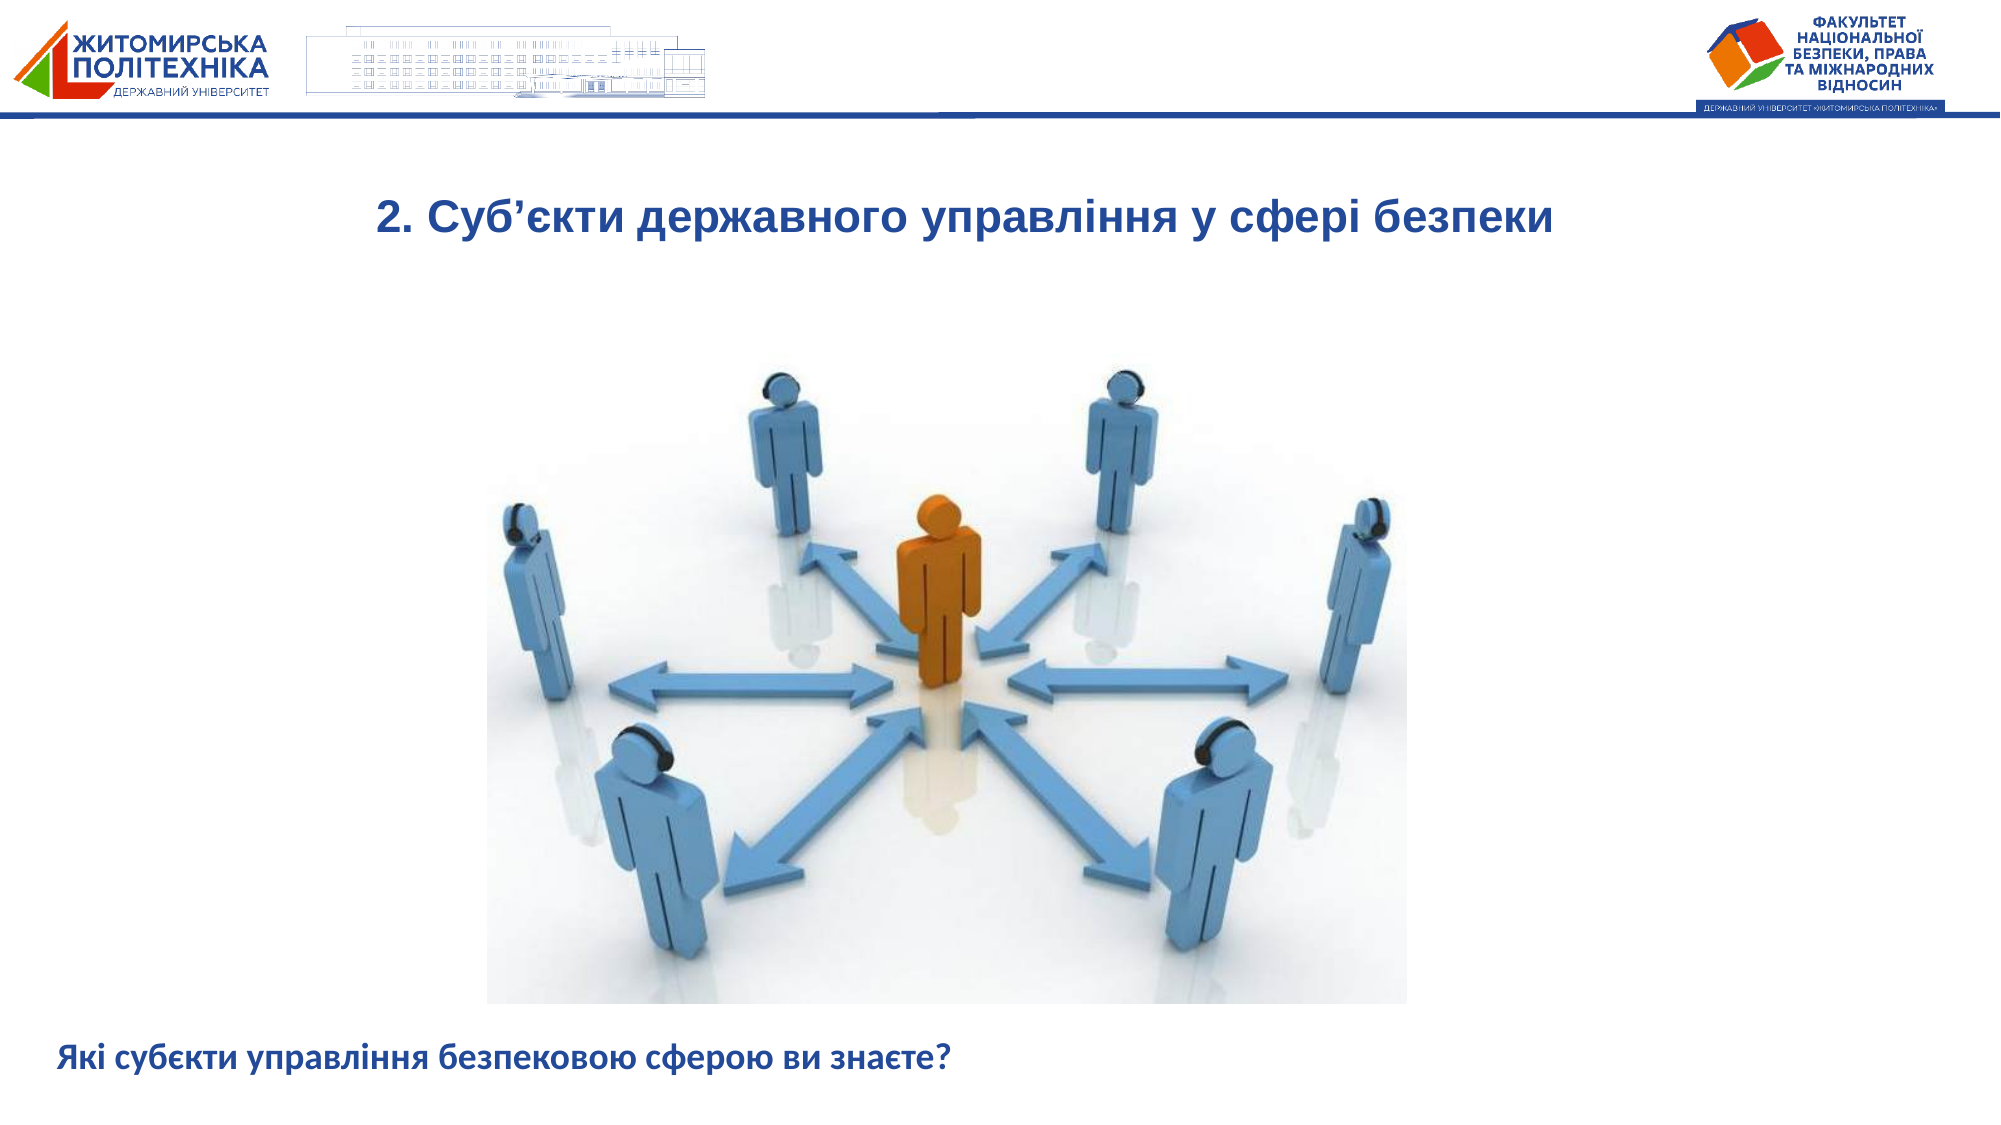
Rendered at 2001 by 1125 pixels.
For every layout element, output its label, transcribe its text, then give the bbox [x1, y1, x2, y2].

picture [487, 313, 1407, 1004]
picture [1696, 14, 1945, 116]
picture [13, 20, 269, 99]
picture [306, 26, 705, 98]
text_box 2. Суб’єкти державного управління у сфері безпеки [361, 179, 1571, 250]
text_box Які субєкти управління безпековою сферою ви знаєте? [42, 1024, 969, 1085]
